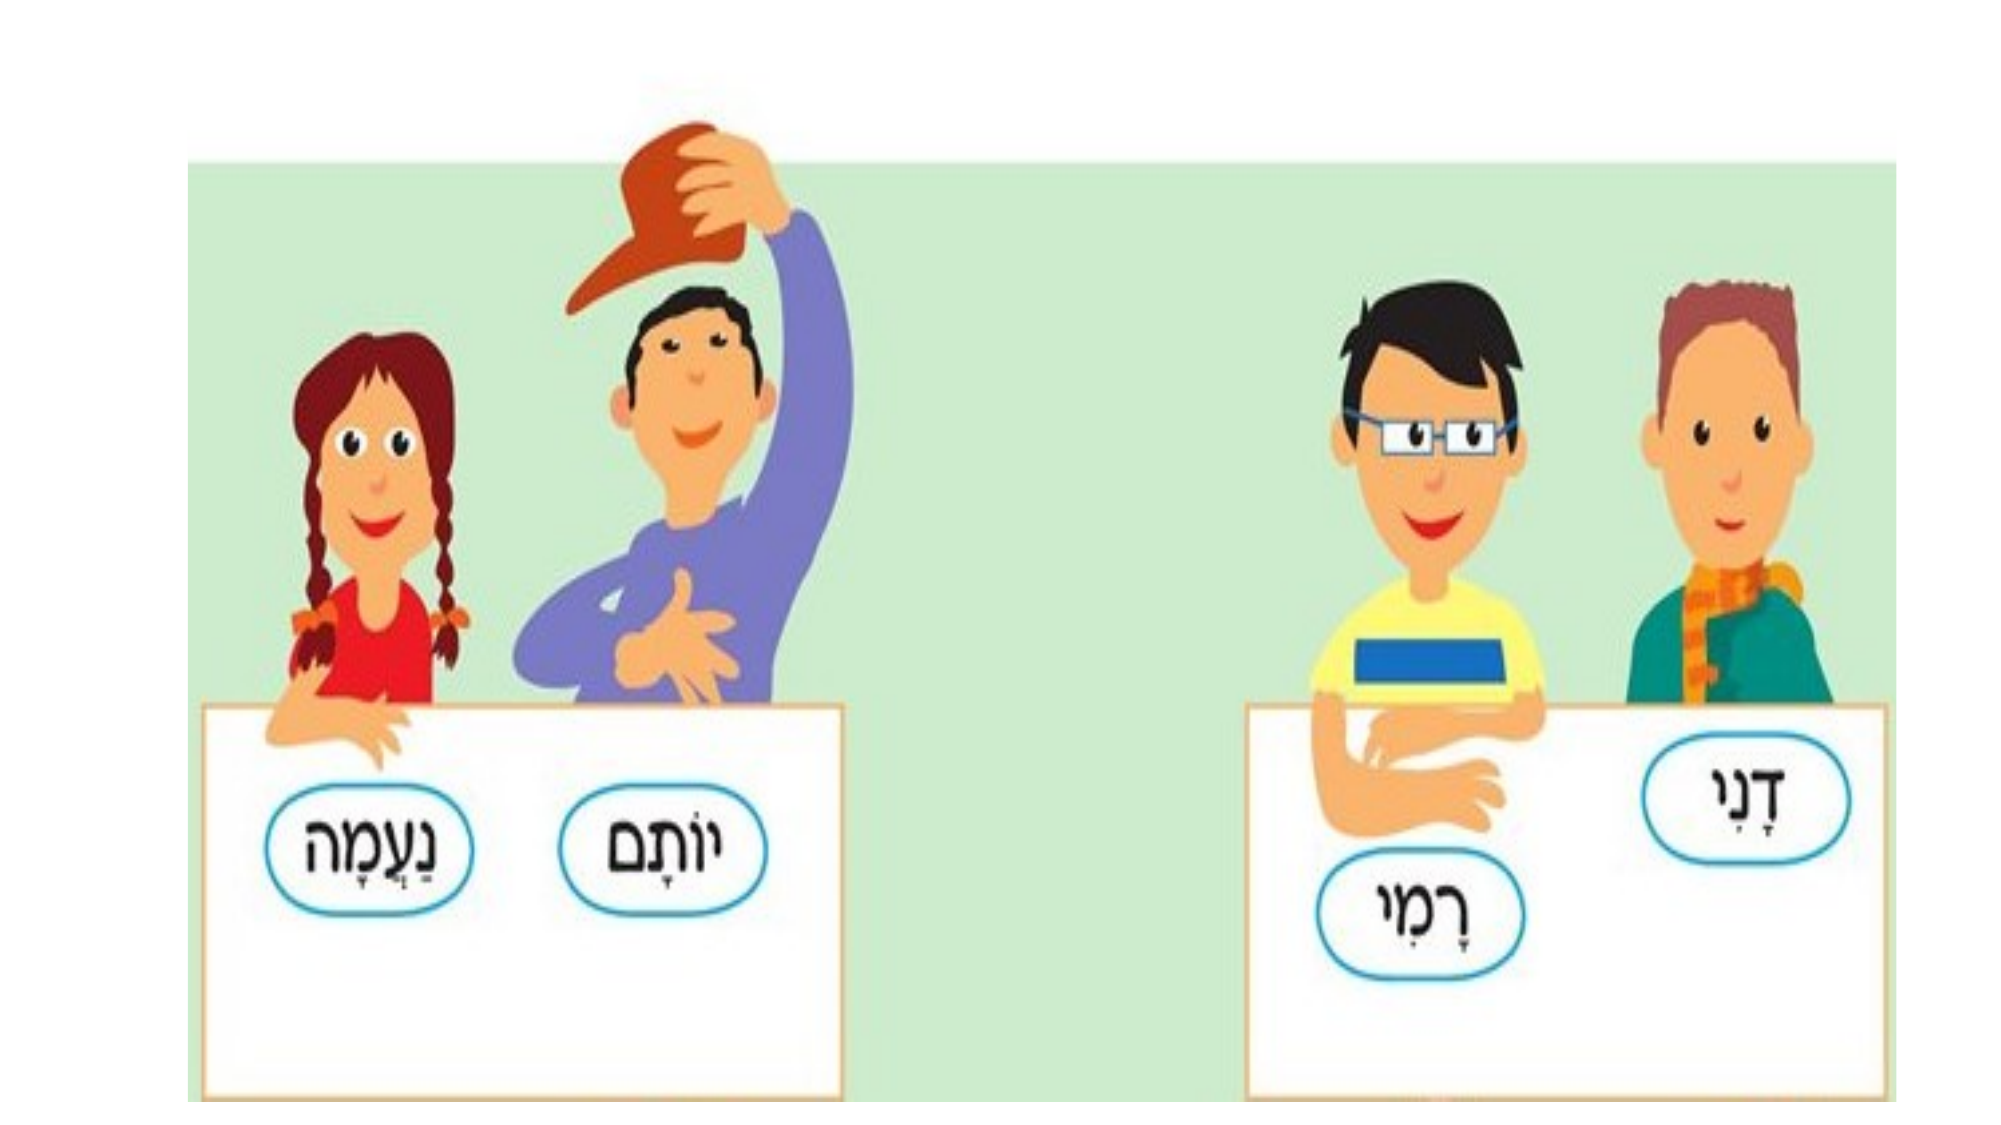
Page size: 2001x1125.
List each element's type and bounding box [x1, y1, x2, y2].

picture [187, 20, 1897, 1102]
